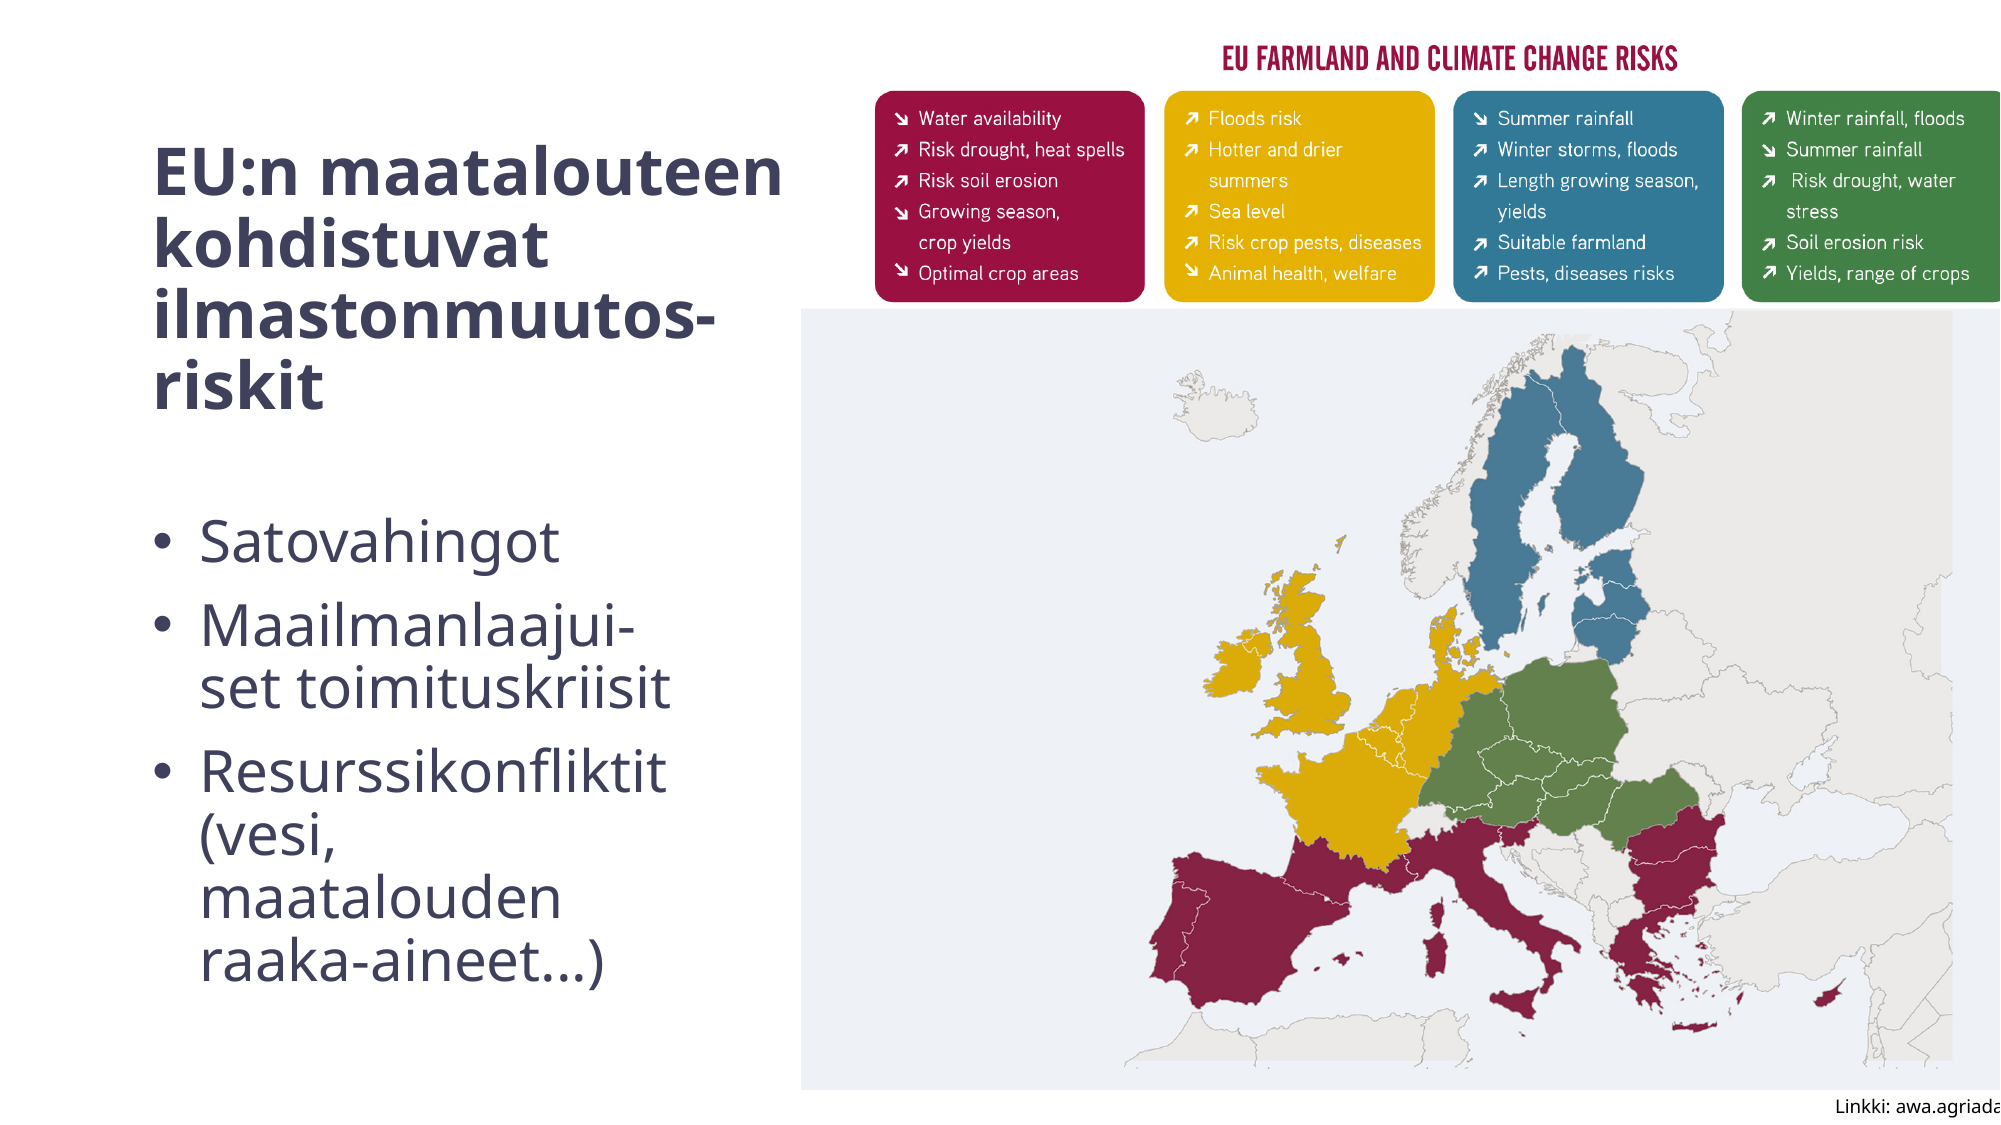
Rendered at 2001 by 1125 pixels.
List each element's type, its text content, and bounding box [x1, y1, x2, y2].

list Satovahingot Maailmanlaajui-set toimituskriisit Resurssikonfliktit (vesi, maatalouden raaka-aineet...) [137, 504, 701, 1014]
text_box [801, 30, 2000, 1125]
title EU:n maatalouteen kohdistuvat ilmastonmuutos-riskit [137, 111, 801, 451]
